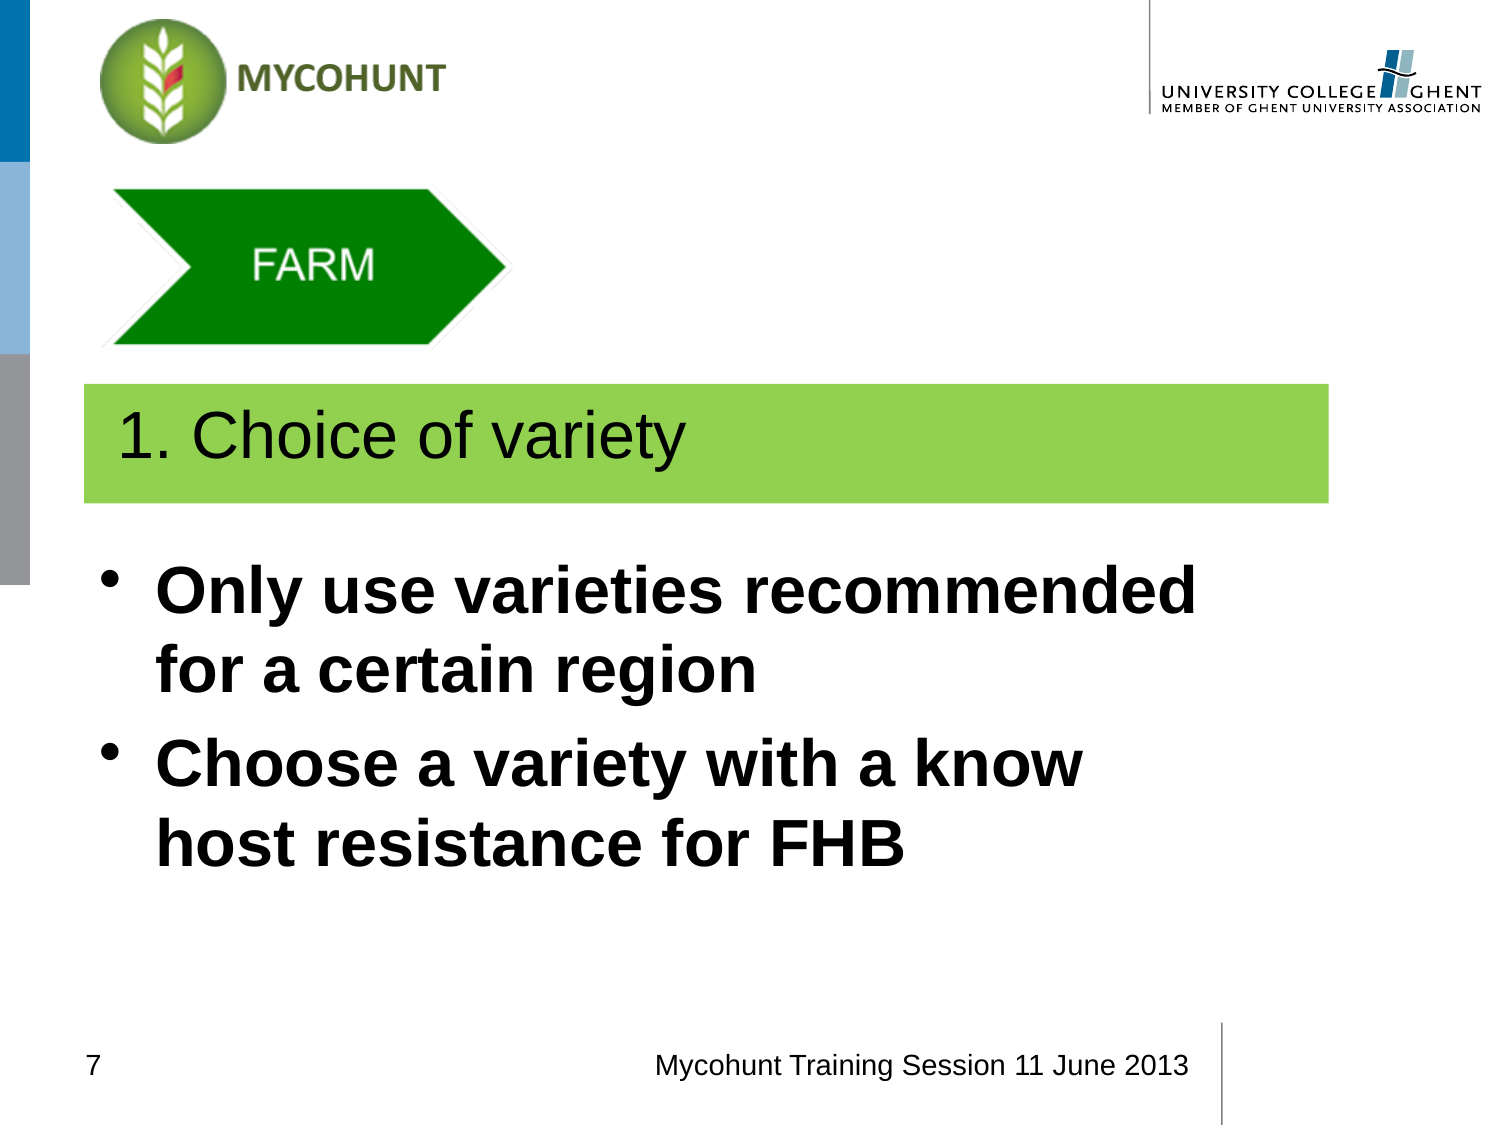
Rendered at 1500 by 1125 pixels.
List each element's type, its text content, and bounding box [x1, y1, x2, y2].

list 1. Choice of variety [83, 383, 1330, 504]
text_box Only use varieties recommended for a certain region Choose a variety with a know host resistance for FHB [83, 538, 1221, 1004]
slide_number 7 [70, 1024, 200, 1103]
picture [0, 162, 30, 585]
picture [100, 19, 472, 155]
picture [100, 184, 515, 350]
footer Mycohunt Training Session 11 June 2013 [480, 1024, 1206, 1103]
